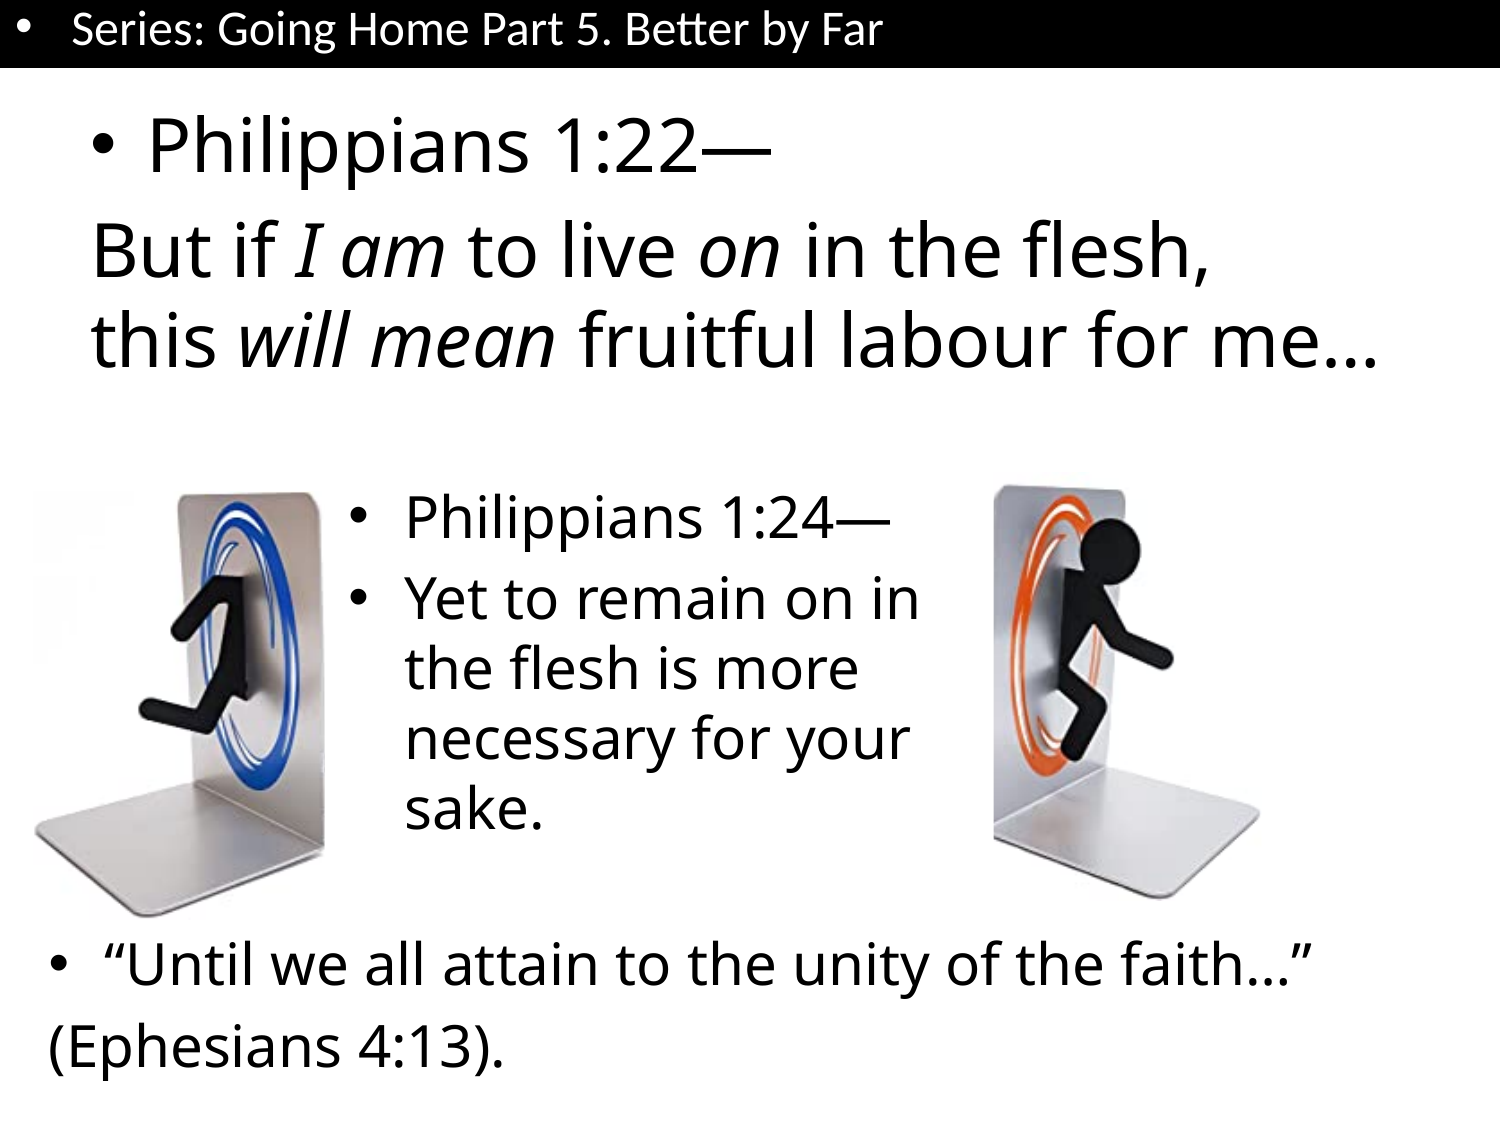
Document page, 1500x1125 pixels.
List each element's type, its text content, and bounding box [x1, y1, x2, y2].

text_box “Until we all attain to the unity of the faith…” (Ephesians 4:13). [33, 919, 1500, 1125]
list Philippians 1:22— But if I am to live on in the flesh, this will mean fruitful labour for me… [75, 90, 1425, 263]
picture [993, 471, 1262, 901]
text_box Series: Going Home Part 5. Better by Far [0, 0, 1500, 68]
picture [33, 491, 325, 920]
list Philippians 1:24— Yet to remain on in the flesh is more necessary for your sake. [333, 472, 996, 919]
